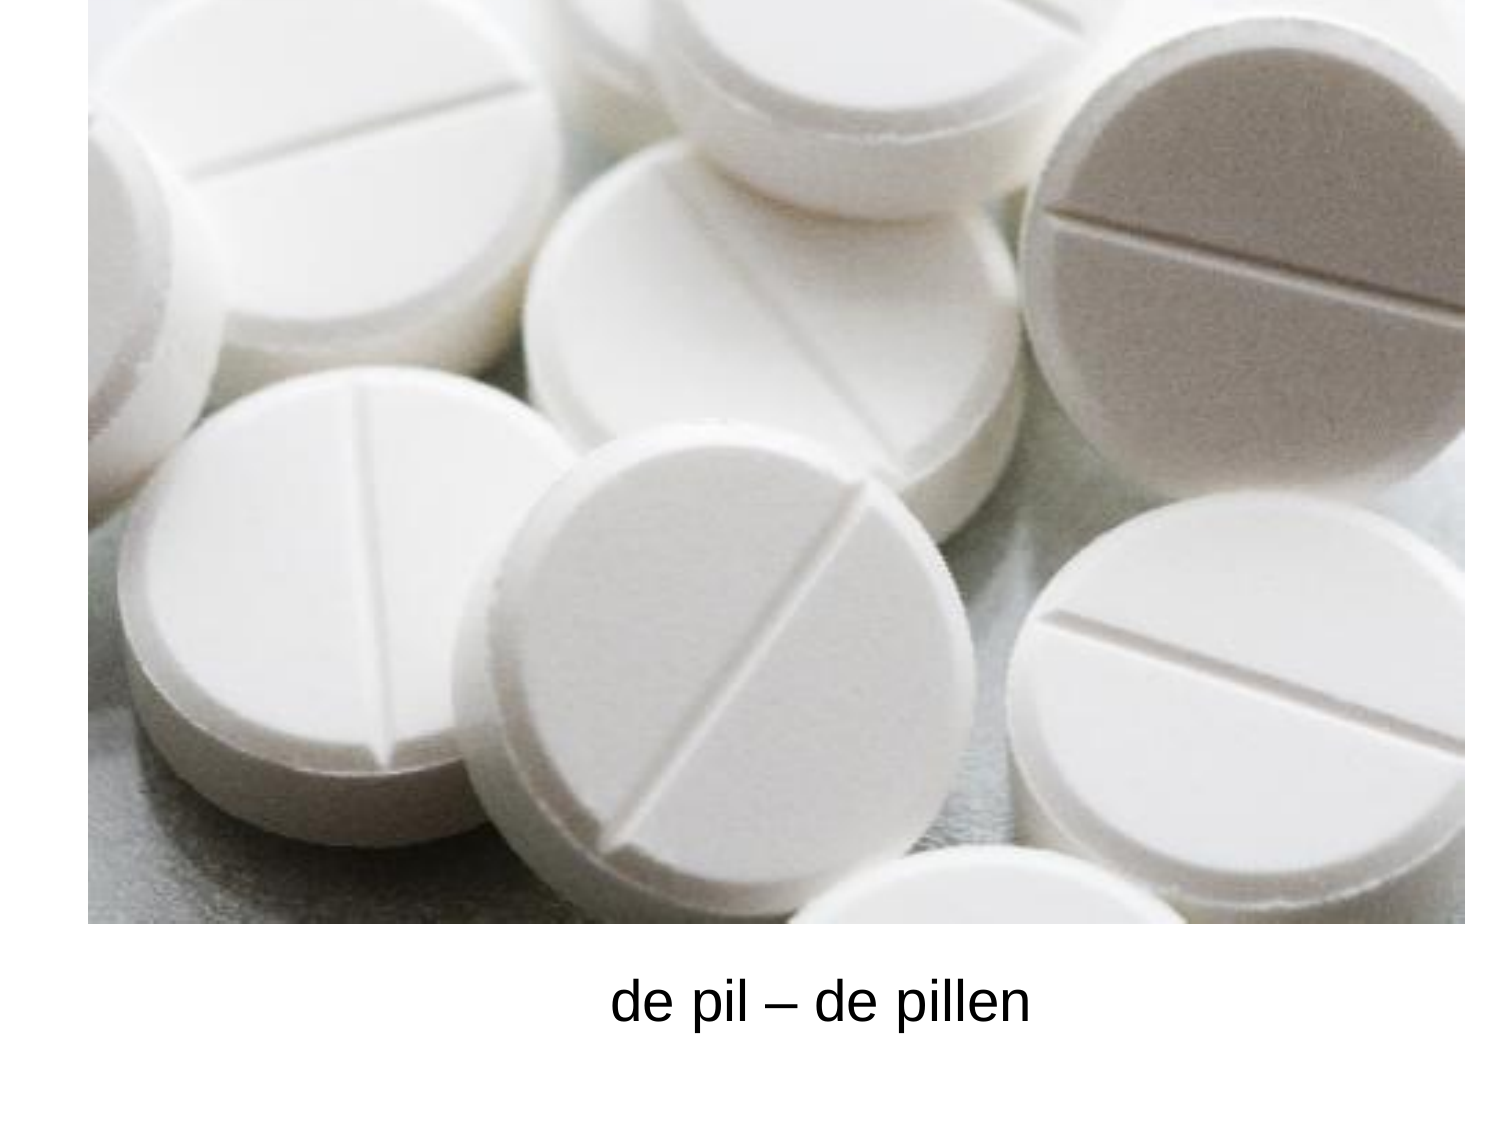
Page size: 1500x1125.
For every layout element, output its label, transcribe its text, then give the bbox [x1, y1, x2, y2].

picture [88, 0, 1465, 924]
text_box de pil – de pillen [595, 955, 1048, 1041]
